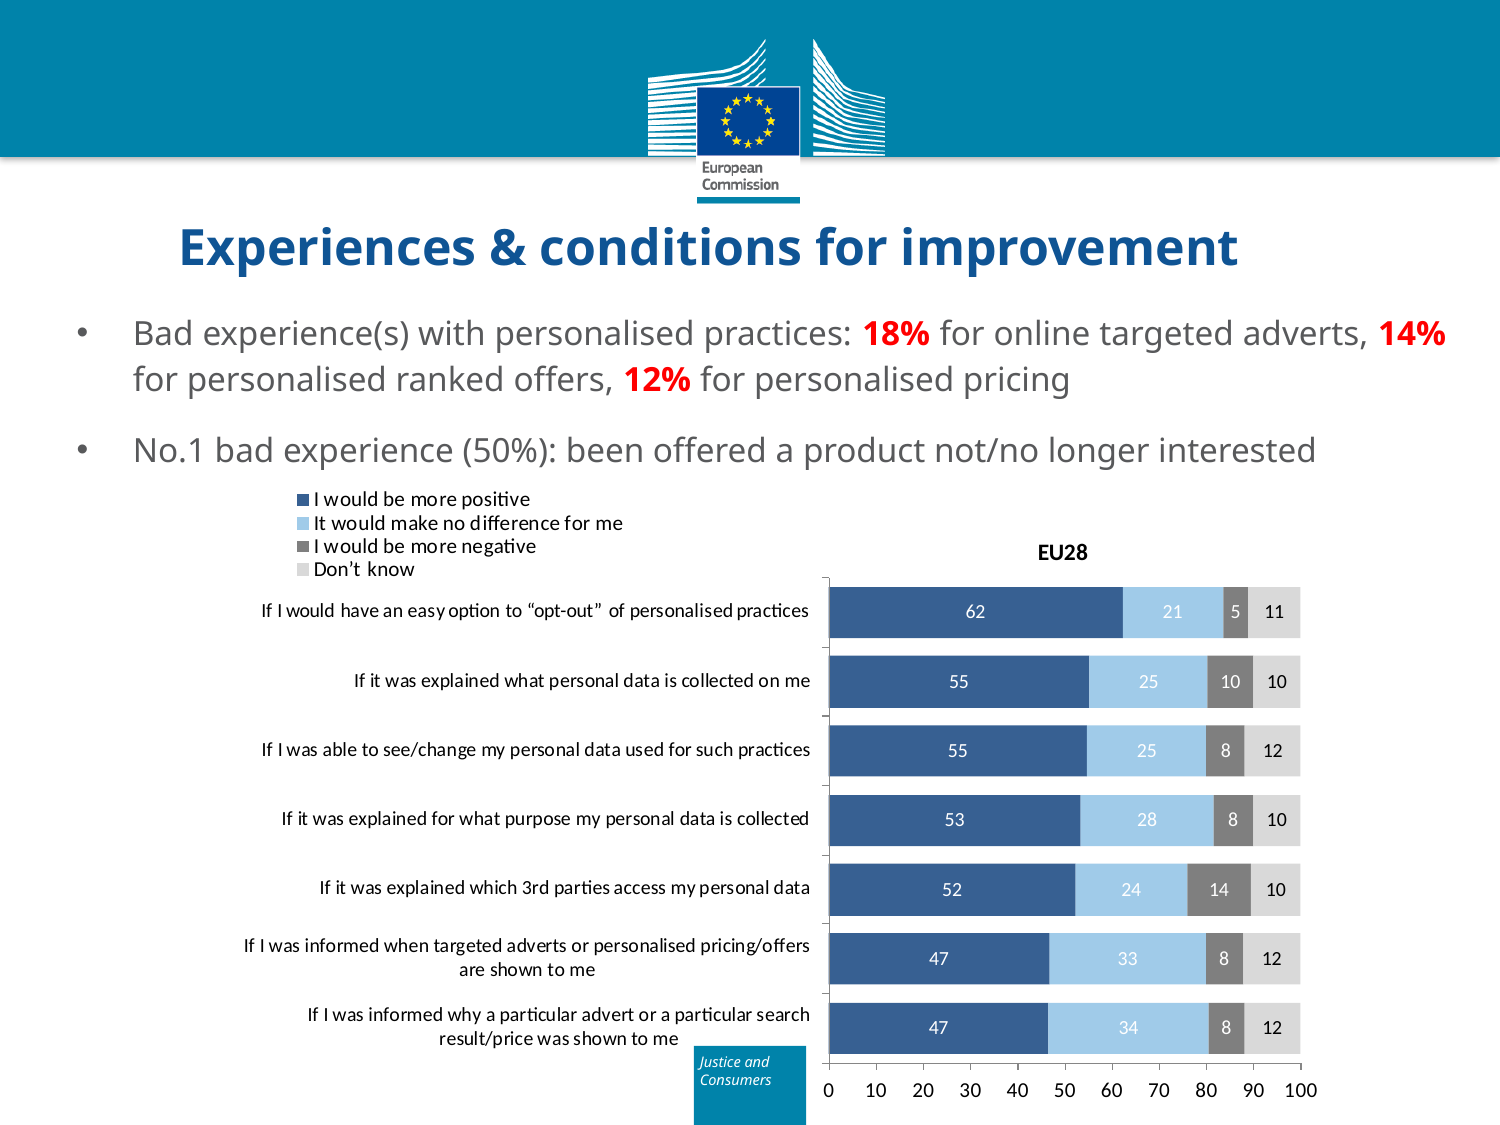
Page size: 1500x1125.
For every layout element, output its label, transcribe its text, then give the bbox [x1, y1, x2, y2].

picture [814, 42, 842, 101]
picture [814, 125, 835, 134]
picture [834, 126, 851, 133]
picture [842, 118, 854, 123]
picture [814, 88, 835, 108]
text_box Bad experience(s) with personalised practices: 18% for online targeted adverts, 14% for personalised ranked offers, 12% for personalised pricing No.1 bad experience (50%): been offered a product not/no longer interested [61, 298, 1461, 477]
picture [738, 75, 749, 82]
picture [843, 86, 851, 91]
title Experiences & conditions for improvement [0, 169, 1500, 323]
picture [814, 98, 839, 117]
picture [814, 143, 859, 150]
picture [837, 109, 848, 116]
picture [648, 83, 885, 169]
picture [814, 134, 845, 143]
picture [148, 478, 1340, 1125]
picture [742, 59, 749, 65]
picture [814, 107, 843, 125]
picture [814, 116, 833, 126]
picture [814, 79, 842, 108]
picture [649, 66, 739, 88]
